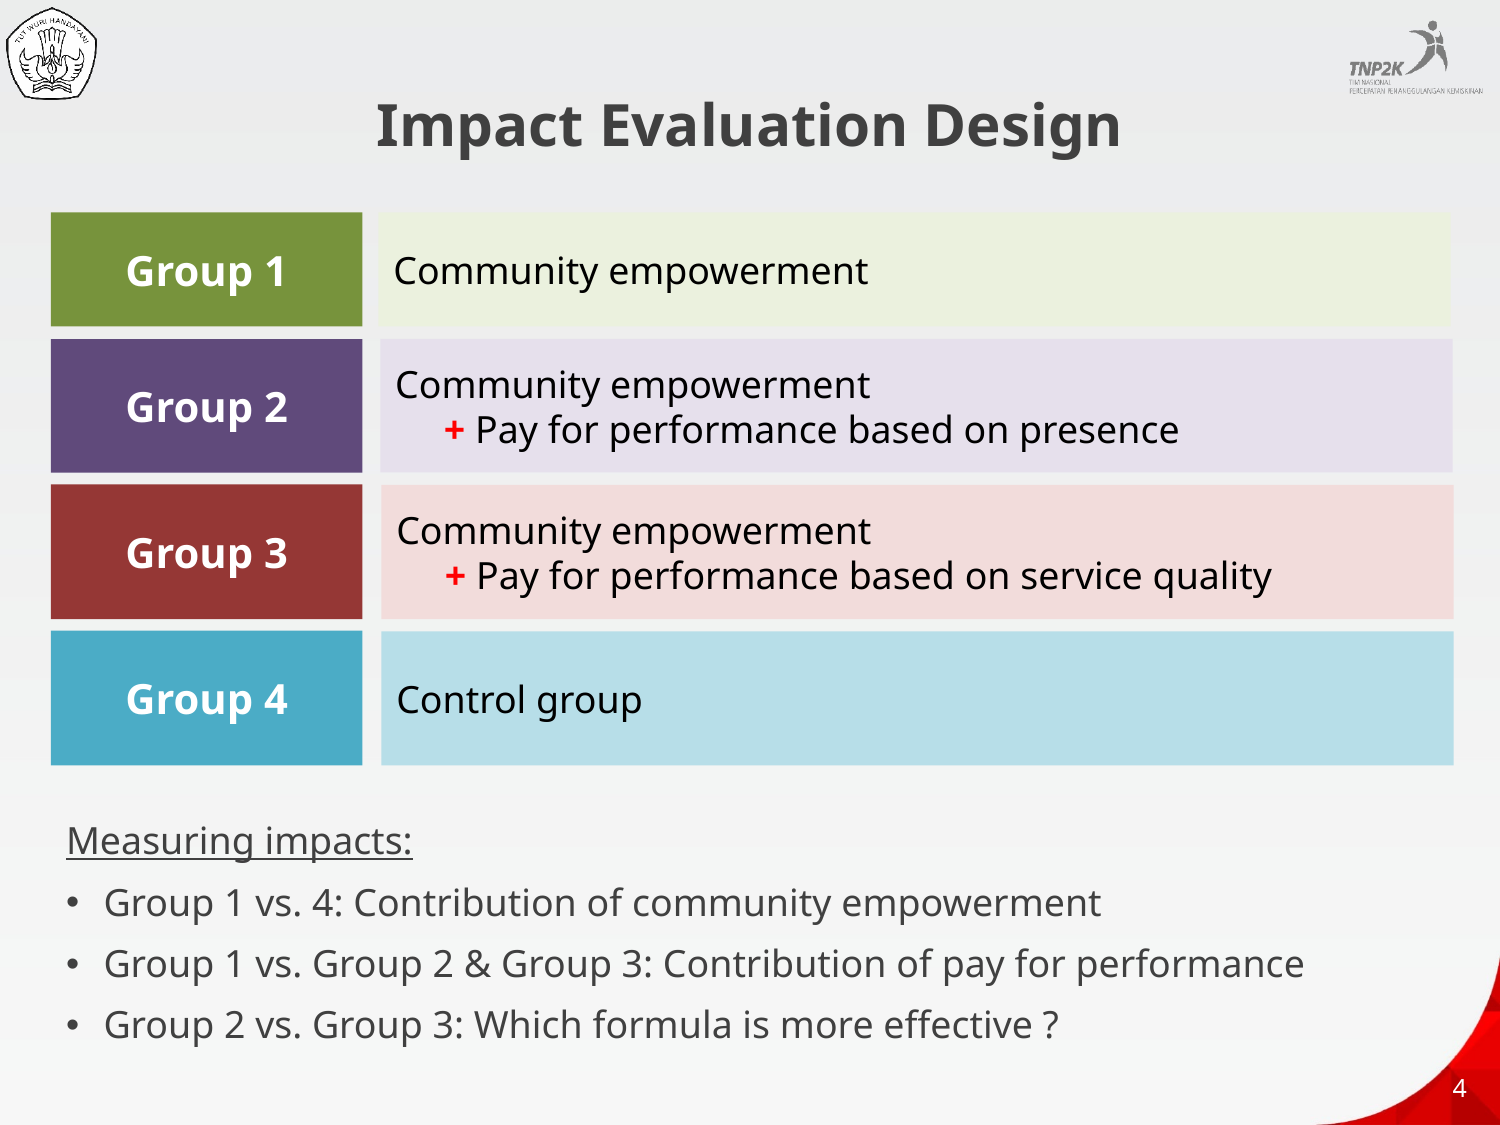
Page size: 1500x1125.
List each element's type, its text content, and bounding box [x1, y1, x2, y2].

picture [1455, 1083, 1461, 1091]
picture [0, 171, 1500, 1125]
list Measuring impacts: Group 1 vs. 4: Contribution of community empowerment Group 1 vs. Group 2 & Group 3: Contribution of pay for performance Group 2 vs. Group 3: Which formula is more effective ? [51, 766, 1454, 1125]
title Impact Evaluation Design [0, 84, 1500, 171]
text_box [50, 212, 1454, 766]
picture [0, 0, 1500, 84]
